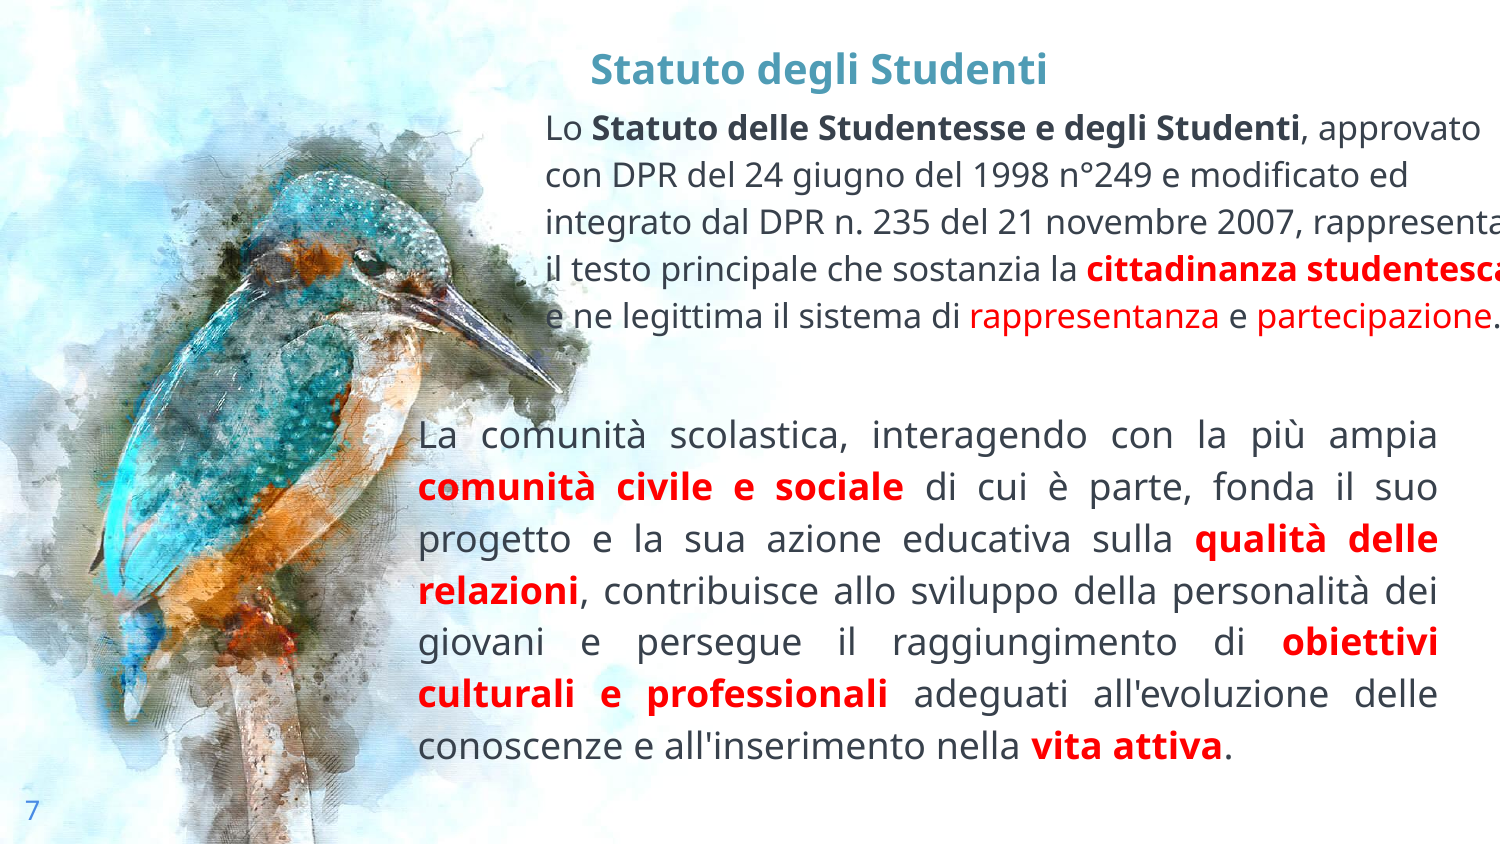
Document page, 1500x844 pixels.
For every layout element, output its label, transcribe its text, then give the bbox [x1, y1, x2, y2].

text_box Lo Statuto delle Studentesse e degli Studenti, approvato con DPR del 24 giugno del 1998 n°249 e modificato ed integrato dal DPR n. 235 del 21 novembre 2007, rappresenta il testo principale che sostanzia la cittadinanza studentesca e ne legittima il sistema di rappresentanza e partecipazione. [526, 100, 1500, 382]
slide_number 7 [24, 779, 115, 844]
text_box Statuto degli Studenti [575, 35, 1326, 100]
picture [0, 0, 1500, 844]
text_box La comunità scolastica, interagendo con la più ampia comunità civile e sociale di cui è parte, fonda il suo progetto e la sua azione educativa sulla qualità delle relazioni, contribuisce allo sviluppo della personalità dei giovani e persegue il raggiungimento di obiettivi culturali e professionali adeguati all'evoluzione delle conoscenze e all'inserimento nella vita attiva. [409, 404, 1440, 748]
